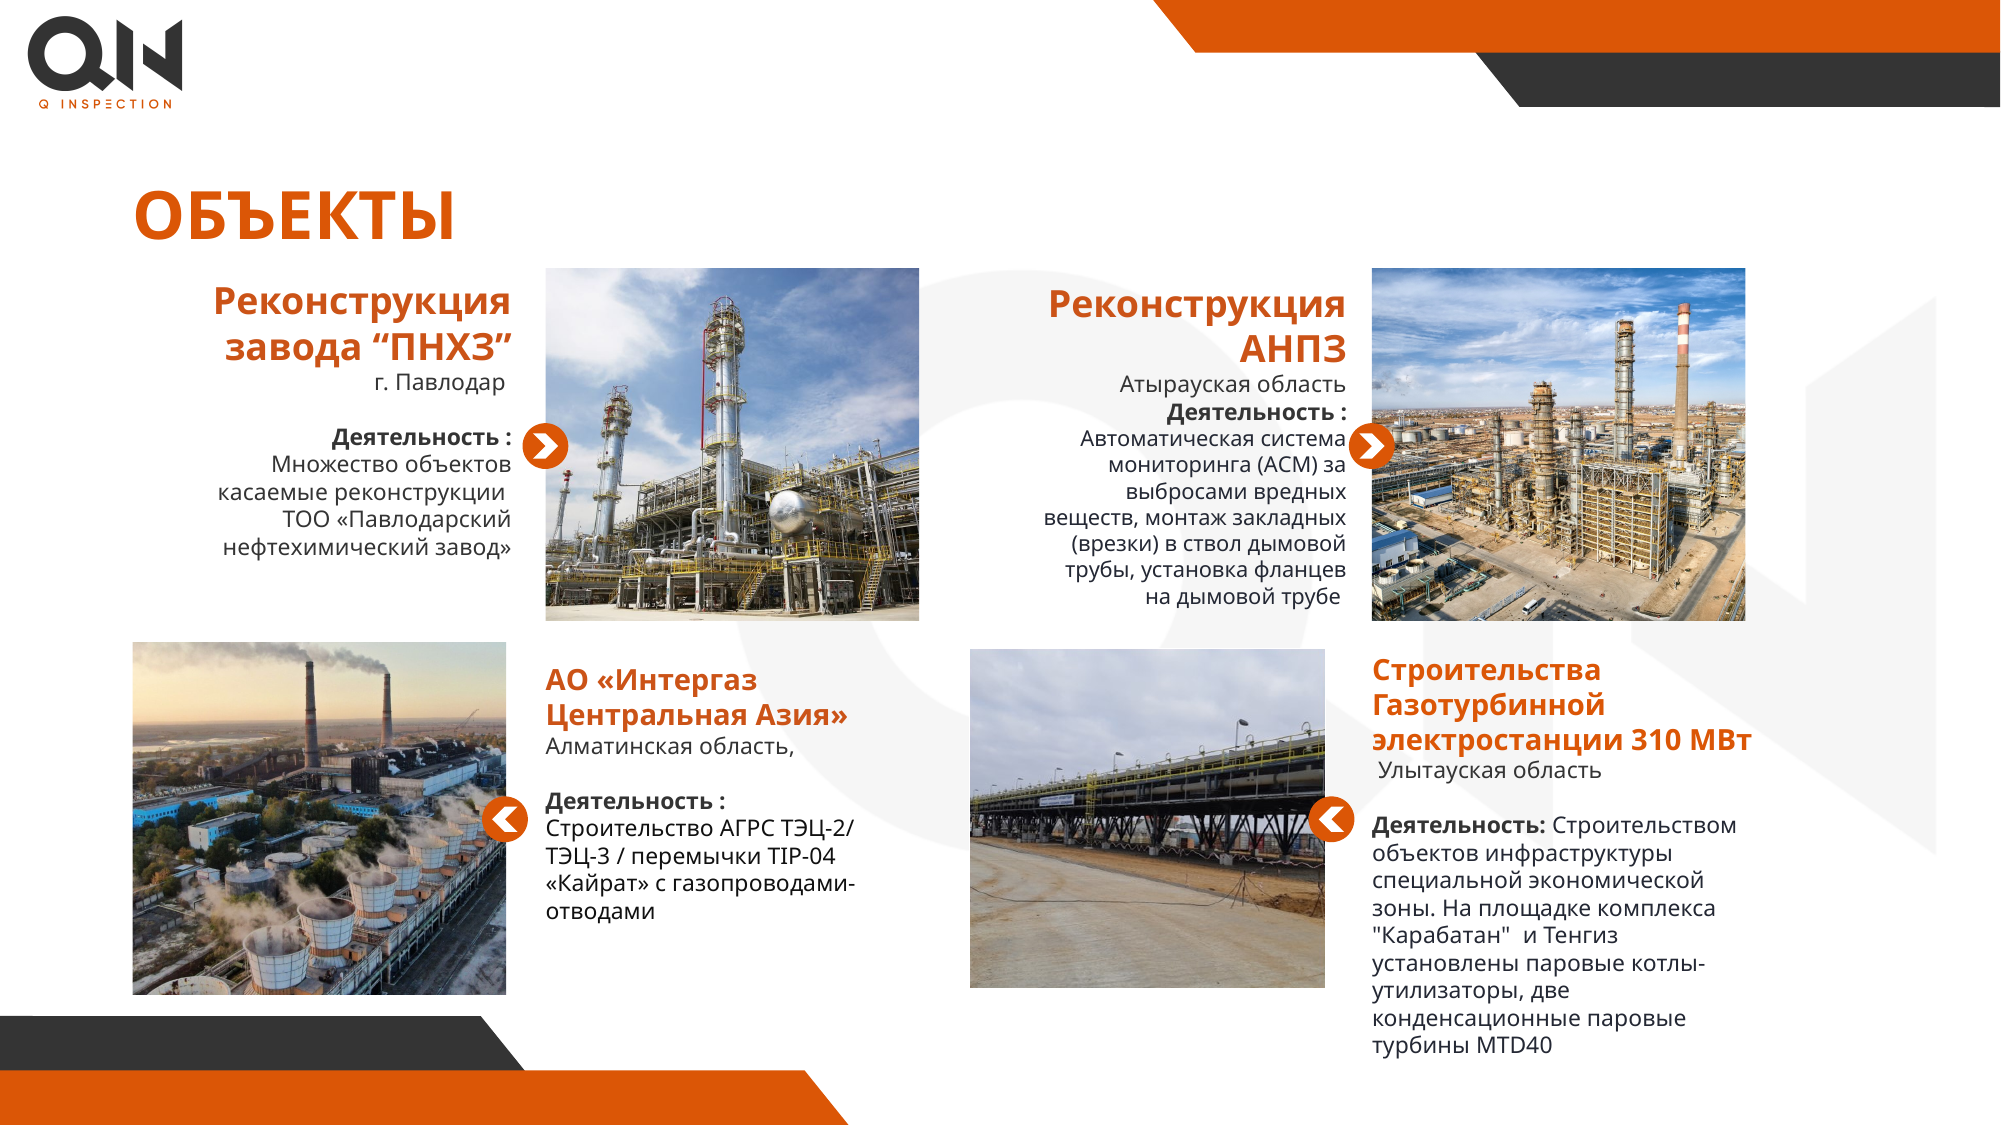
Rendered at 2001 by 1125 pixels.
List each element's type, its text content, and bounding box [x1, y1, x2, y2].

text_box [522, 423, 569, 469]
text_box Строительства Газотурбинной электростанции 310 МВт Улытауская область Деятельность: Строительством объектов инфраструктуры специальной экономической зоны. На площадке комплекса "Карабатан" и Тенгиз установлены паровые котлы-утилизаторы, две конденсационные паровые турбины MTD40 [1357, 643, 1773, 1093]
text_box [1308, 796, 1355, 843]
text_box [1348, 423, 1395, 469]
text_box Реконструкция АНПЗ Атырауская область Деятельность : Автоматическая система мониторинга (АСМ) за выбросами вредных веществ, монтаж закладных (врезки) в ствол дымовой трубы, установка фланцев на дымовой трубе [1019, 272, 1362, 616]
picture [0, 0, 2000, 1125]
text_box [482, 796, 528, 843]
text_box АО «Интергаз Центральная Азия» Алматинская область, Деятельность : Строительство АГРС ТЭЦ-2/ ТЭЦ-3 / перемычки TIP-04 «Кайрат» с газопроводами-отводами [530, 654, 887, 932]
list ОБЪЕКТЫ [132, 181, 1710, 250]
text_box Реконструкция завода “ПНХЗ” г. Павлодар Деятельность : Множество объектов касаемые реконструкции ТОО «Павлодарский нефтехимический завод» [152, 270, 527, 594]
